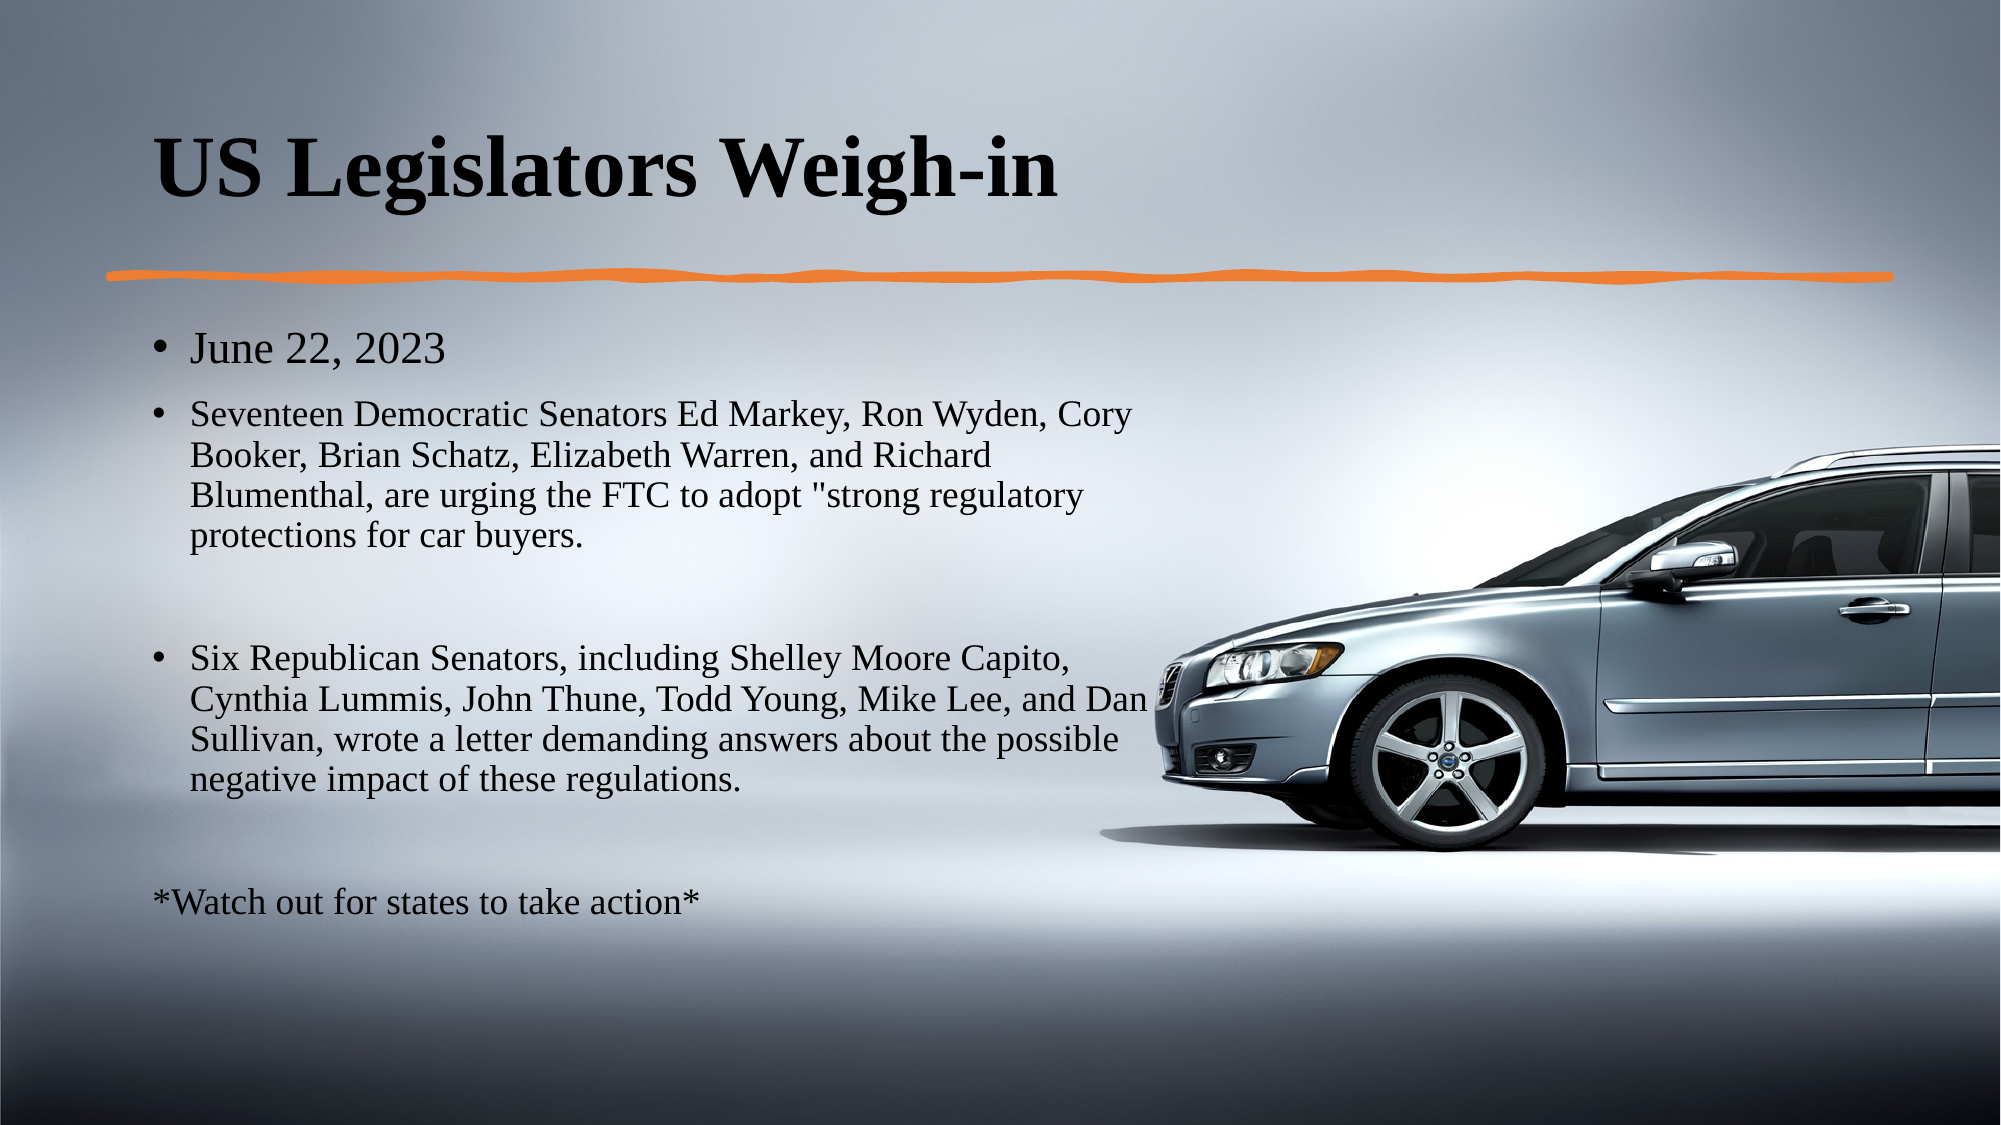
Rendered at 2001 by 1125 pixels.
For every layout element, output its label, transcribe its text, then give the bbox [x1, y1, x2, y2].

text_box [108, 270, 1892, 283]
text_box [0, 0, 2000, 1125]
list June 22, 2023 Seventeen Democratic Senators Ed Markey, Ron Wyden, Cory Booker, Brian Schatz, Elizabeth Warren, and Richard Blumenthal, are urging the FTC to adopt "strong regulatory protections for car buyers. Six Republican Senators, including Shelley Moore Capito, Cynthia Lummis, John Thune, Todd Young, Mike Lee, and Dan Sullivan, wrote a letter demanding answers about the possible negative impact of these regulations. *Watch out for states to take action* [137, 316, 1173, 1014]
title US Legislators Weigh-in [137, 59, 1863, 276]
